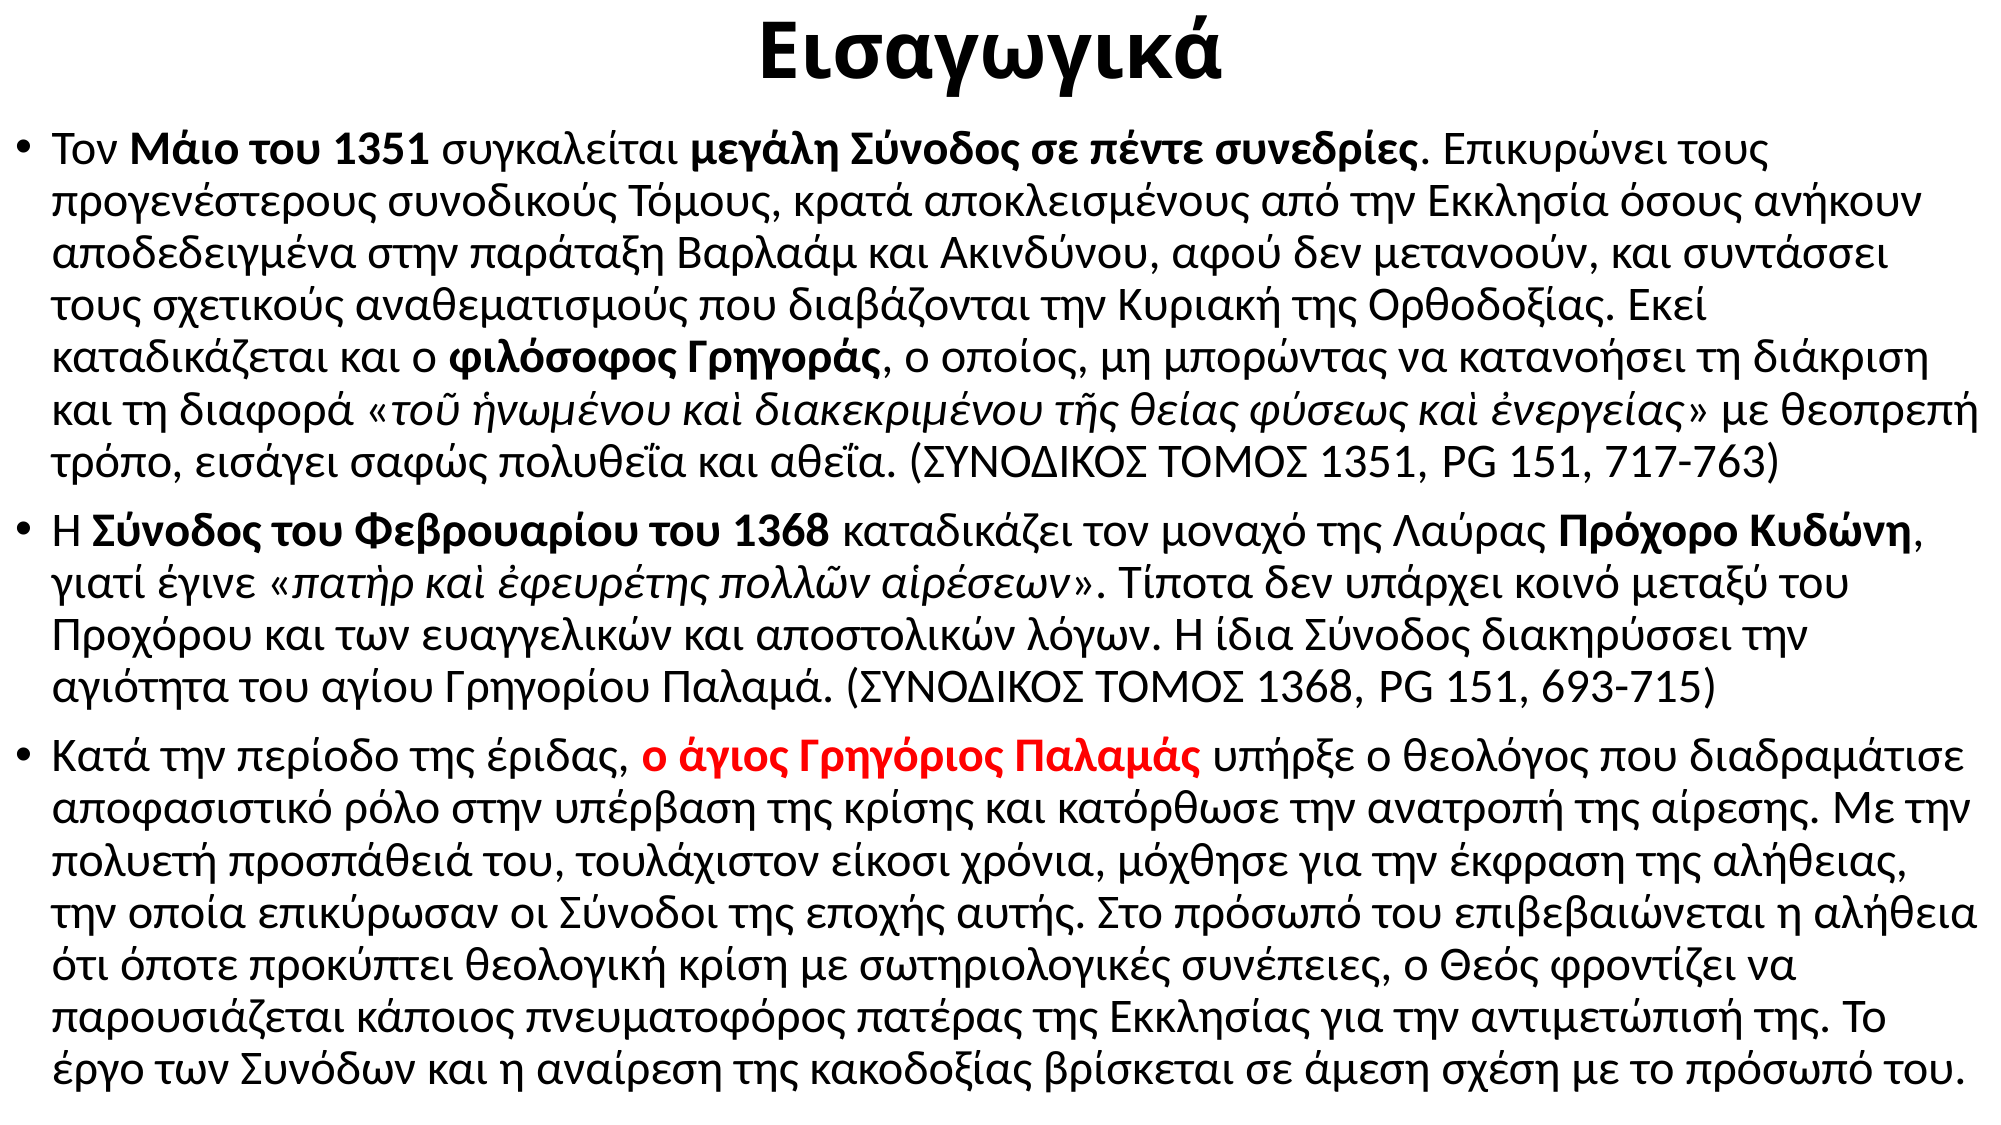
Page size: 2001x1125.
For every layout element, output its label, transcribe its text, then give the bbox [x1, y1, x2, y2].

title Εισαγωγικά [137, 3, 1863, 104]
list Τον Μάιο του 1351 συγκαλείται μεγάλη Σύνοδος σε πέντε συνεδρίες. Επικυρώνει τους προγενέστερους συνοδικούς Τόμους, κρατά αποκλεισμένους από την Εκκλησία όσους ανήκουν αποδεδειγμένα στην παράταξη Βαρλαάμ και Ακινδύνου, αφού δεν μετανοούν, και συντάσσει τους σχετικούς αναθεματισμούς που διαβάζονται την Κυριακή της Ορθοδοξίας. Εκεί καταδικάζεται και ο φιλόσοφος Γρηγοράς, ο οποίος, μη μπορώντας να κατανοήσει τη διάκριση και τη διαφορά «τοῦ ἡνωμένου καὶ διακεκριμένου τῆς θείας φύσεως καὶ ἐνεργείας» με θεοπρεπή τρόπο, εισάγει σαφώς πολυθεΐα και αθεΐα. (ΣΥΝΟΔΙΚΟΣ ΤΟΜΟΣ 1351, PG 151, 717-763) Η Σύνοδος του Φεβρουαρίου του 1368 καταδικάζει τον μοναχό της Λαύρας Πρόχορο Κυδώνη, γιατί έγινε «πατὴρ καὶ ἐφευρέτης πολλῶν αἱρέσεων». Τίποτα δεν υπάρχει κοινό μεταξύ του Προχόρου και των ευαγγελικών και αποστολικών λόγων. Η ίδια Σύνοδος διακηρύσσει την αγιότητα του αγίου Γρηγορίου Παλαμά. (ΣΥΝΟΔΙΚΟΣ ΤΟΜΟΣ 1368, PG 151, 693-715) Κατά την περίοδο της έριδας, ο άγιος Γρηγόριος Παλαμάς υπήρξε ο θεολόγος που διαδραμάτισε αποφασιστικό ρόλο στην υπέρβαση της κρίσης και κατόρθωσε την ανατροπή της αίρεσης. Με την πολυετή προσπάθειά του, τουλάχιστον είκοσι χρόνια, μόχθησε για την έκφραση της αλήθειας, την οποία επικύρωσαν οι Σύνοδοι της εποχής αυτής. Στο πρόσωπό του επιβεβαιώνεται η αλήθεια ότι όποτε προκύπτει θεολογική κρίση με σωτηριολογικές συνέπειες, ο Θεός φροντίζει να παρουσιάζεται κάποιος πνευματοφόρος πατέρας της Εκκλησίας για την αντιμετώπισή της. Το έργο των Συνόδων και η αναίρεση της κακοδοξίας βρίσκεται σε άμεση σχέση με το πρόσωπό του. [0, 115, 2000, 1122]
